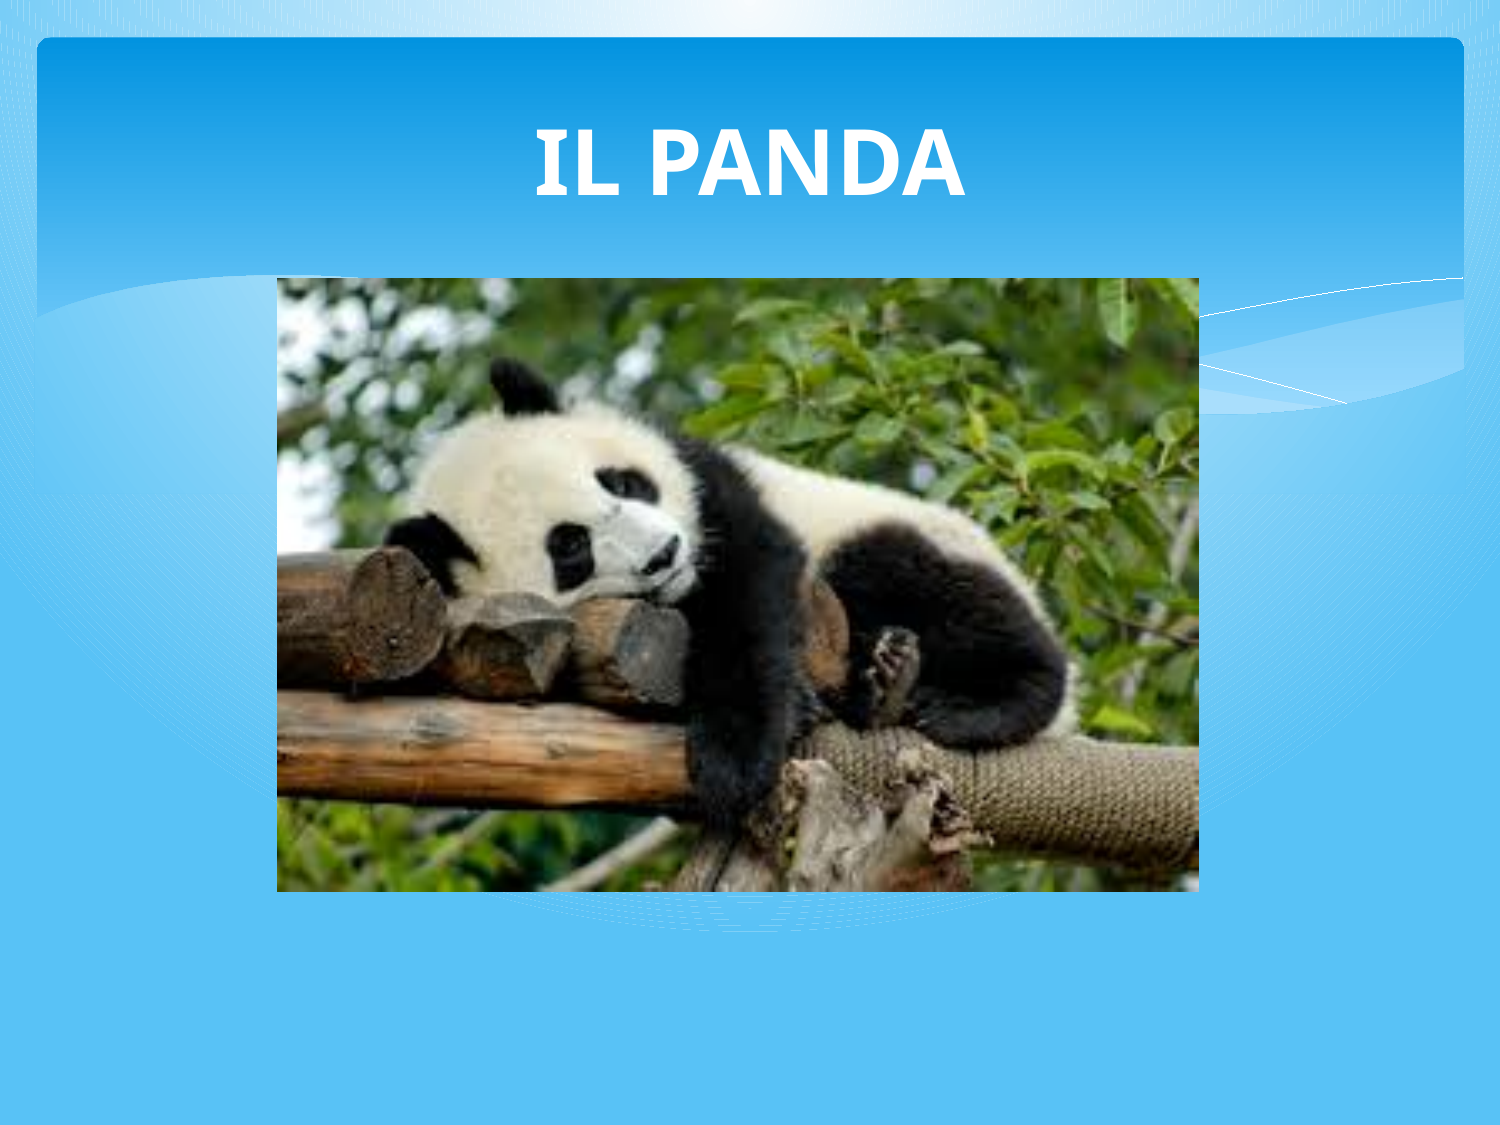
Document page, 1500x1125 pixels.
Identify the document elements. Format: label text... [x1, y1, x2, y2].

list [277, 278, 1200, 893]
title IL PANDA [75, 55, 1425, 261]
